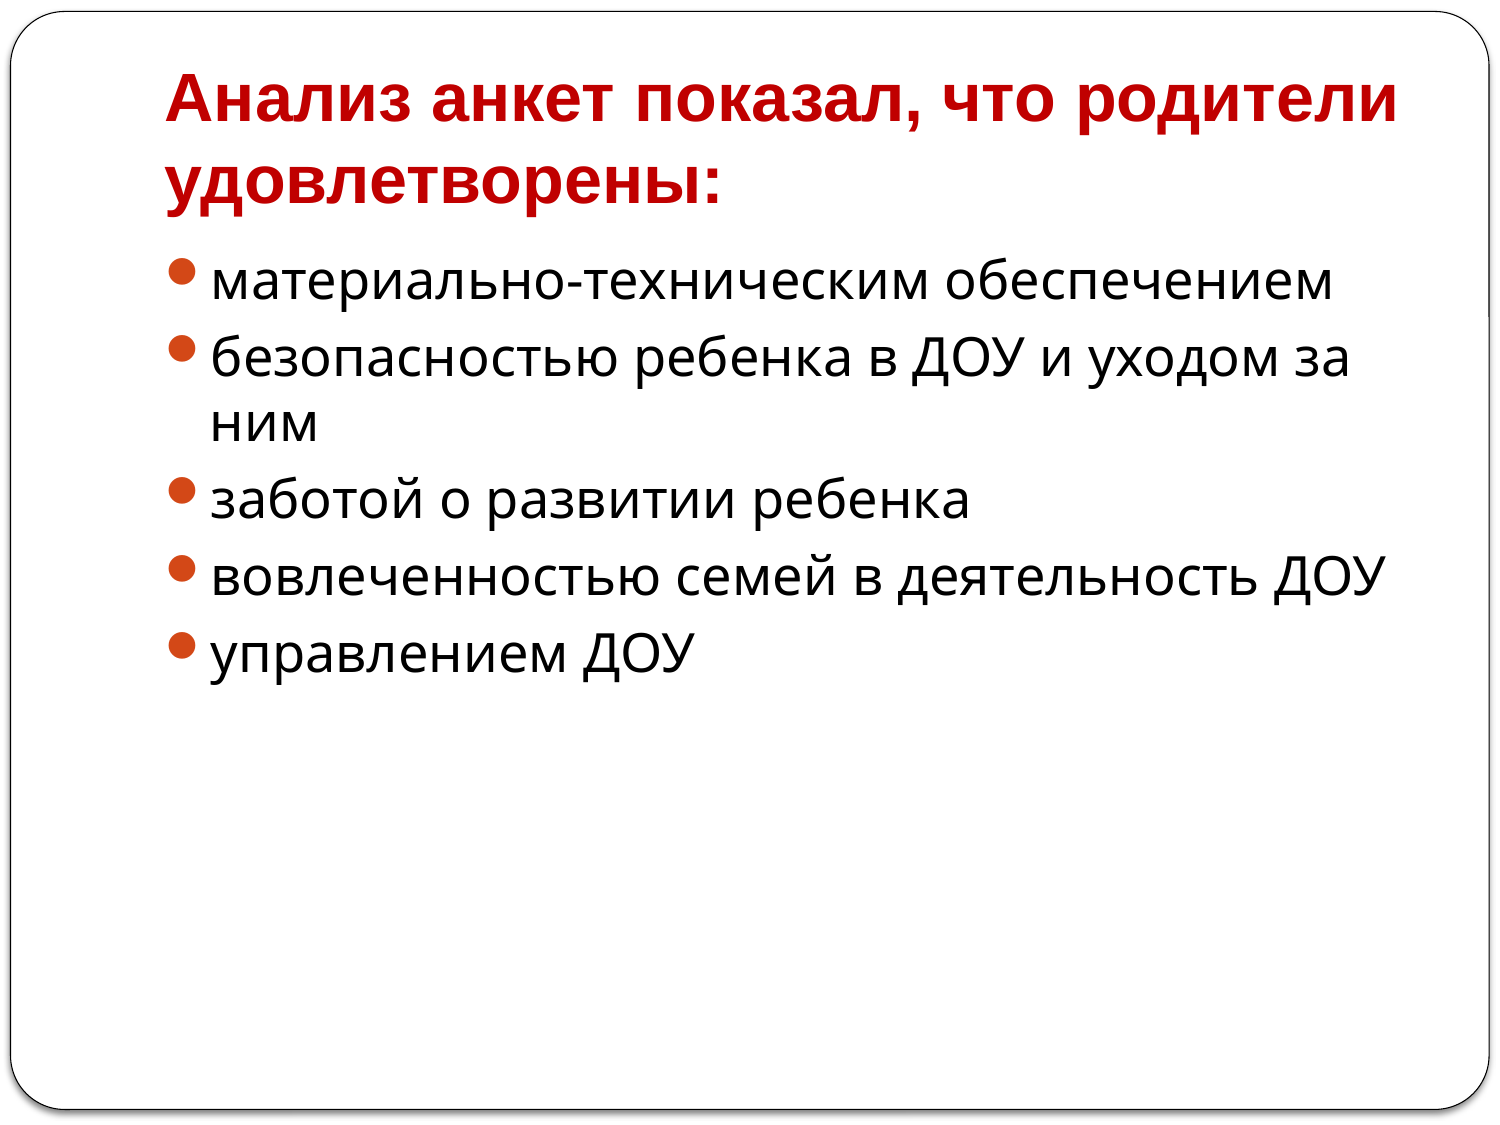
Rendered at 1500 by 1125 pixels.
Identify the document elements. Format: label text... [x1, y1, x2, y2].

list материально-техническим обеспечением безопасностью ребенка в ДОУ и уходом за ним заботой о развитии ребенка вовлеченностью семей в деятельность ДОУ управлением ДОУ [150, 237, 1425, 988]
title Анализ анкет показал, что родители удовлетворены: [150, 45, 1425, 233]
